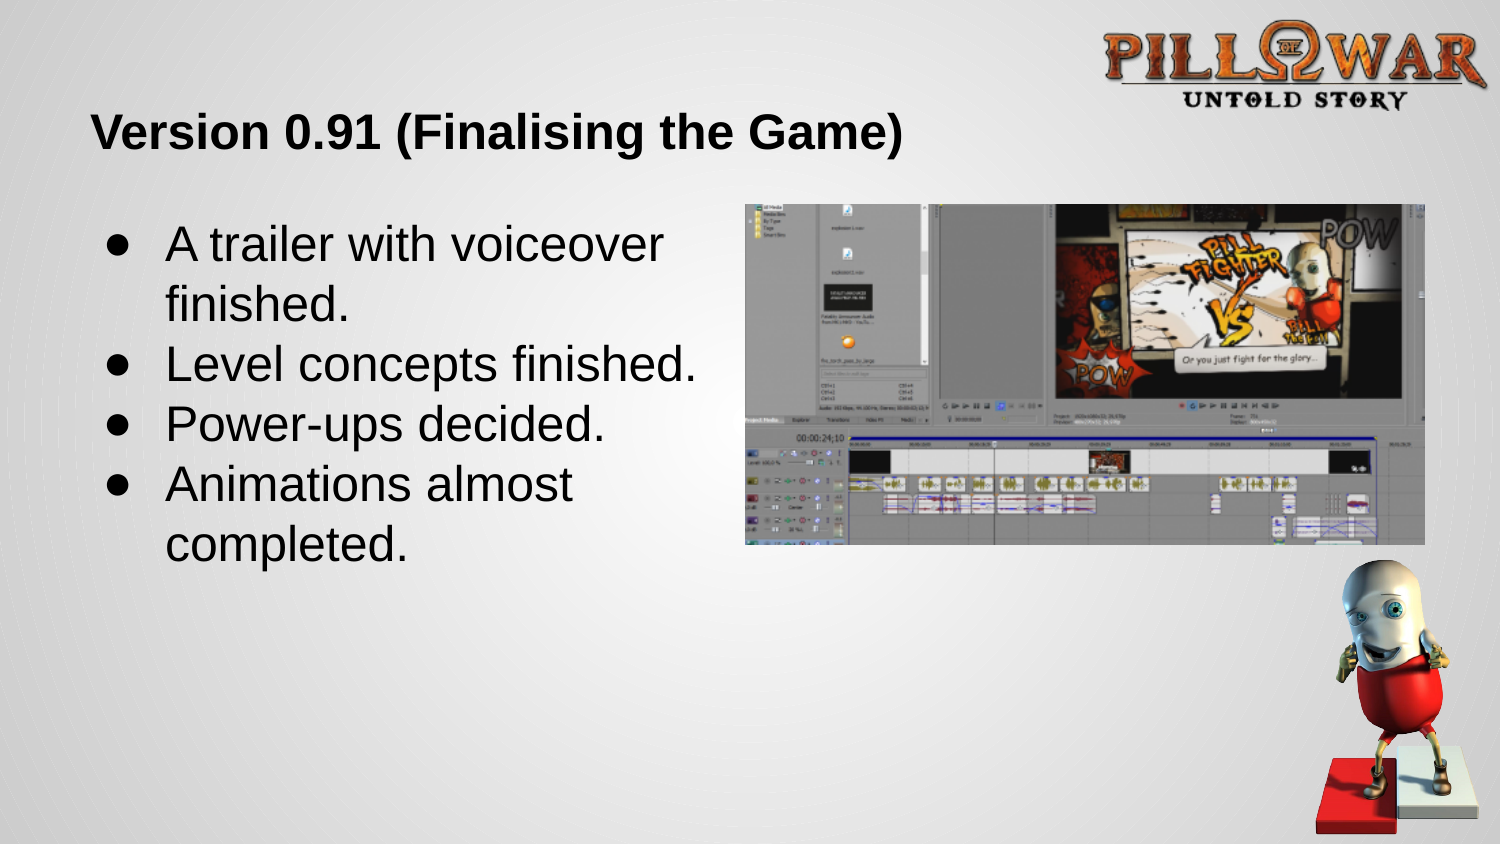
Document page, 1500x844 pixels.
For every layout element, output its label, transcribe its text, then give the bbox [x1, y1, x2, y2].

title Version 0.91 (Finalising the Game) [74, 33, 1426, 175]
list A trailer with voiceover finished. Level concepts finished. Power-ups decided. Animations almost completed. [74, 196, 731, 809]
picture [1297, 558, 1500, 844]
picture [1098, 17, 1491, 111]
picture [745, 204, 1426, 545]
